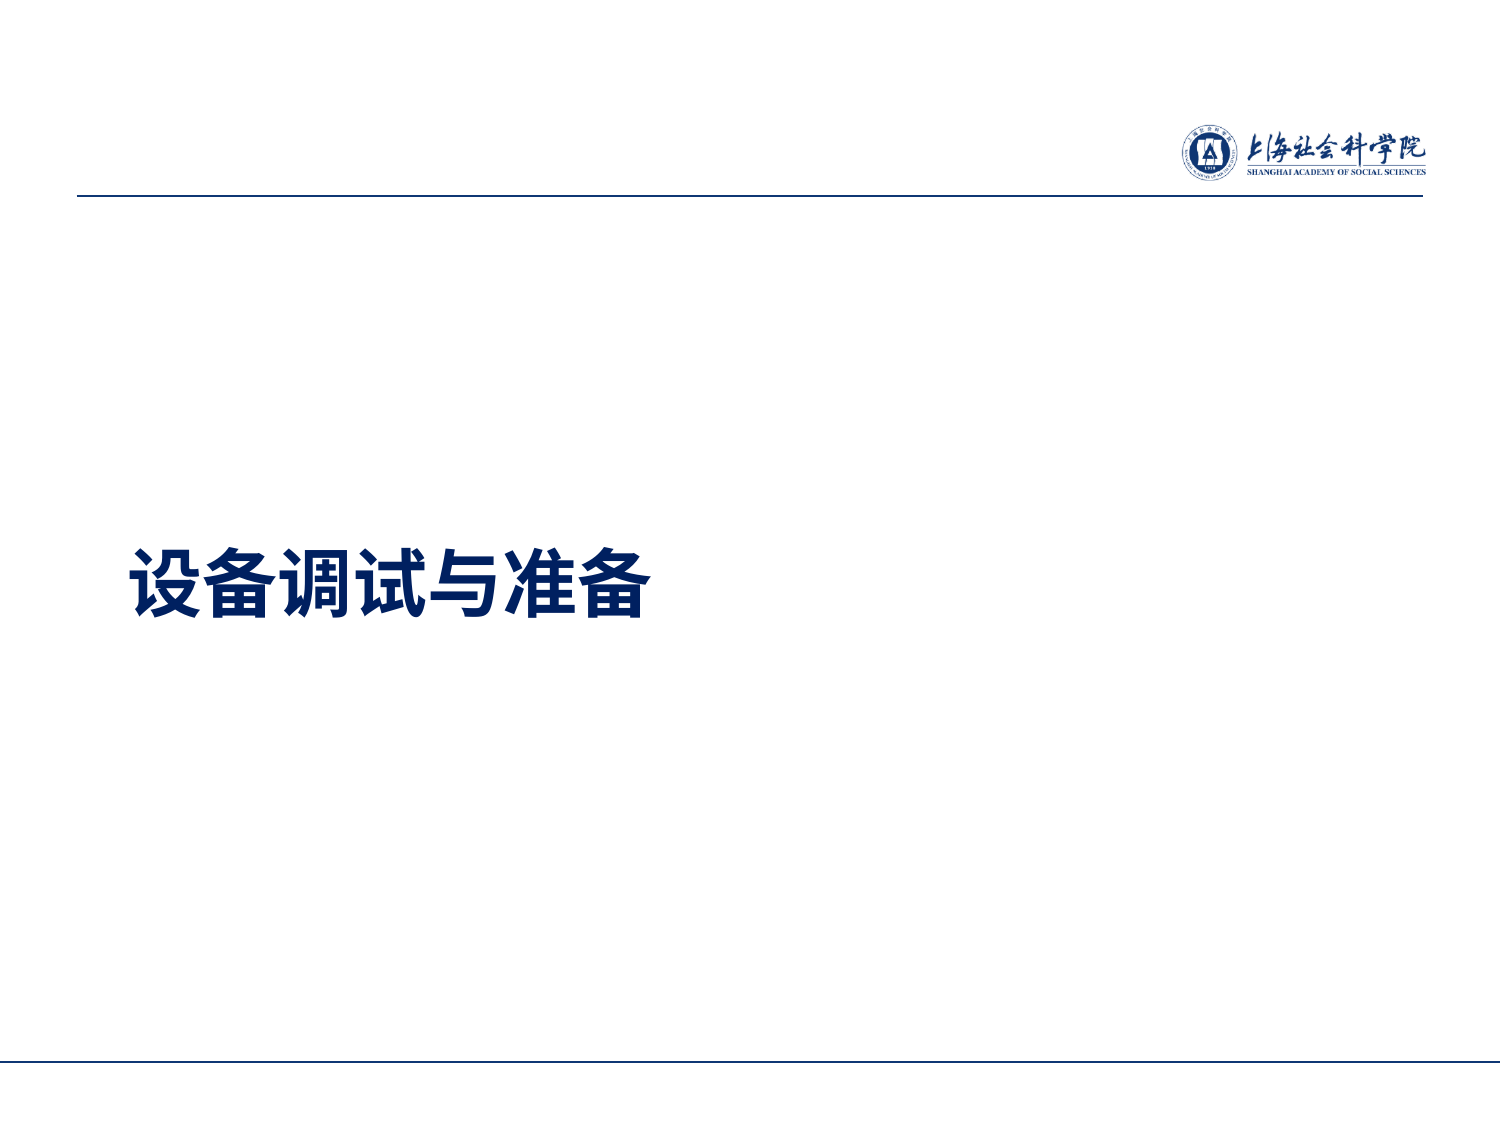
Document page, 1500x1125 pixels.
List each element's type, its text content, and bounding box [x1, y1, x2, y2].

picture [1181, 124, 1426, 181]
title 设备调试与准备 [111, 408, 1463, 633]
